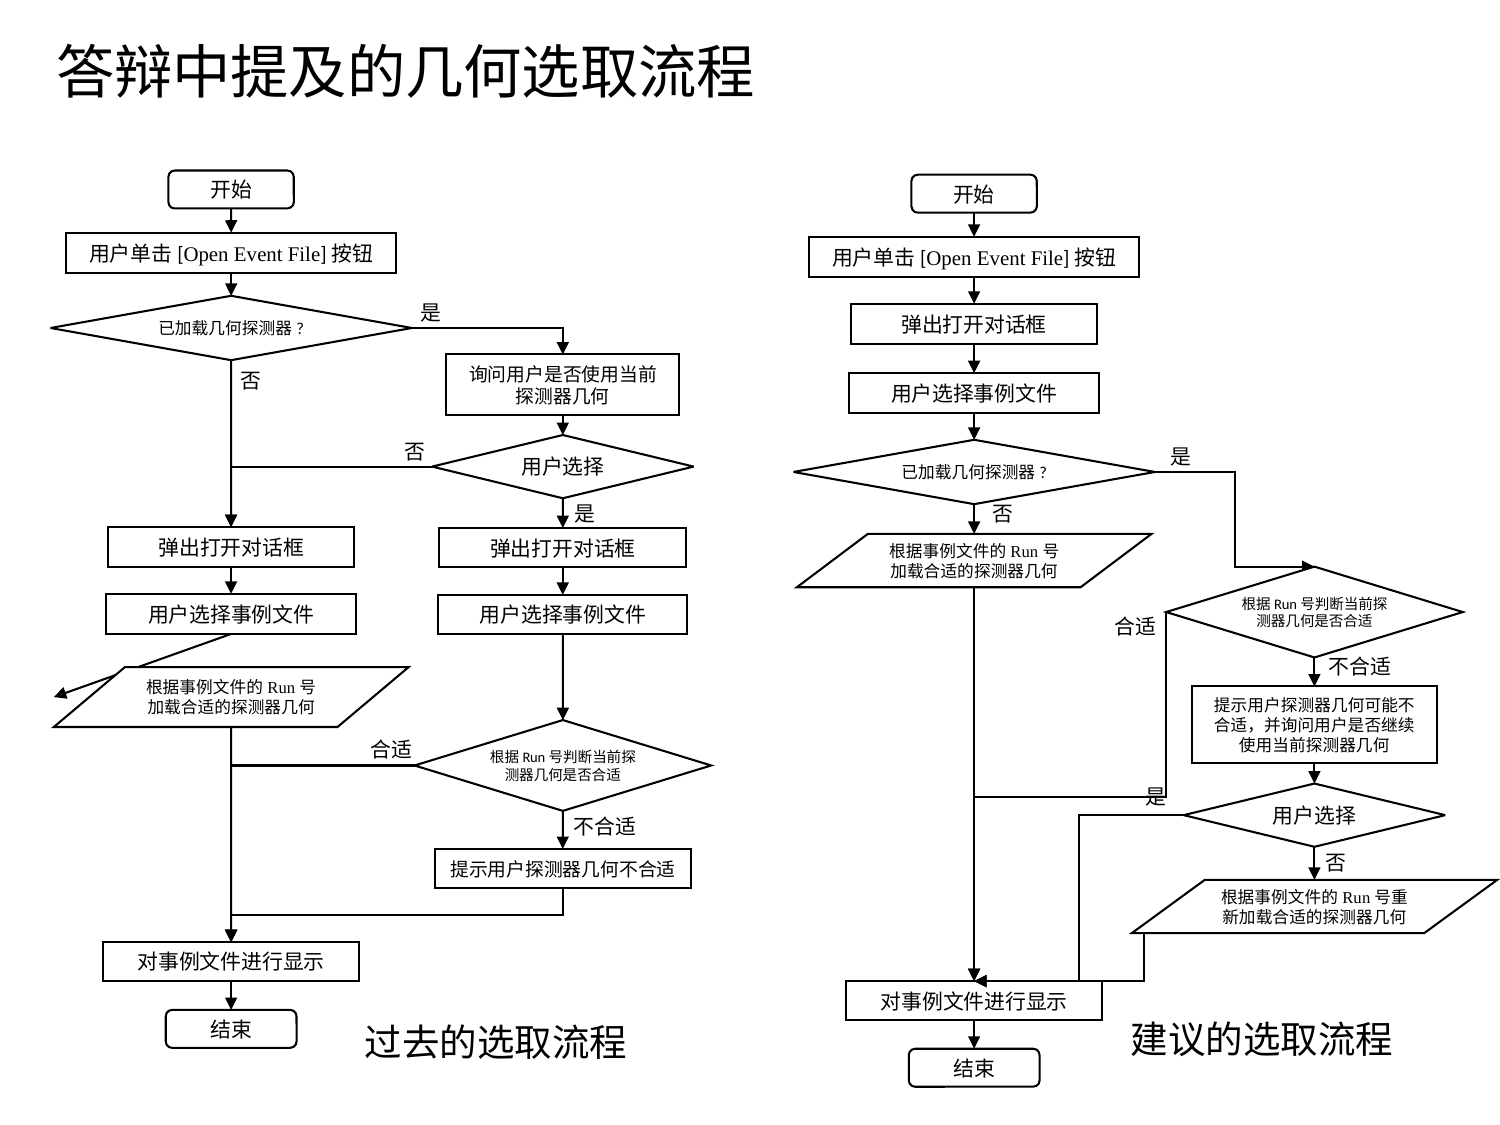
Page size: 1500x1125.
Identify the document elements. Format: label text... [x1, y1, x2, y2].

title 答辩中提及的几何选取流程 [41, 0, 1335, 150]
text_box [0, 149, 747, 1070]
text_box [742, 153, 1498, 1087]
